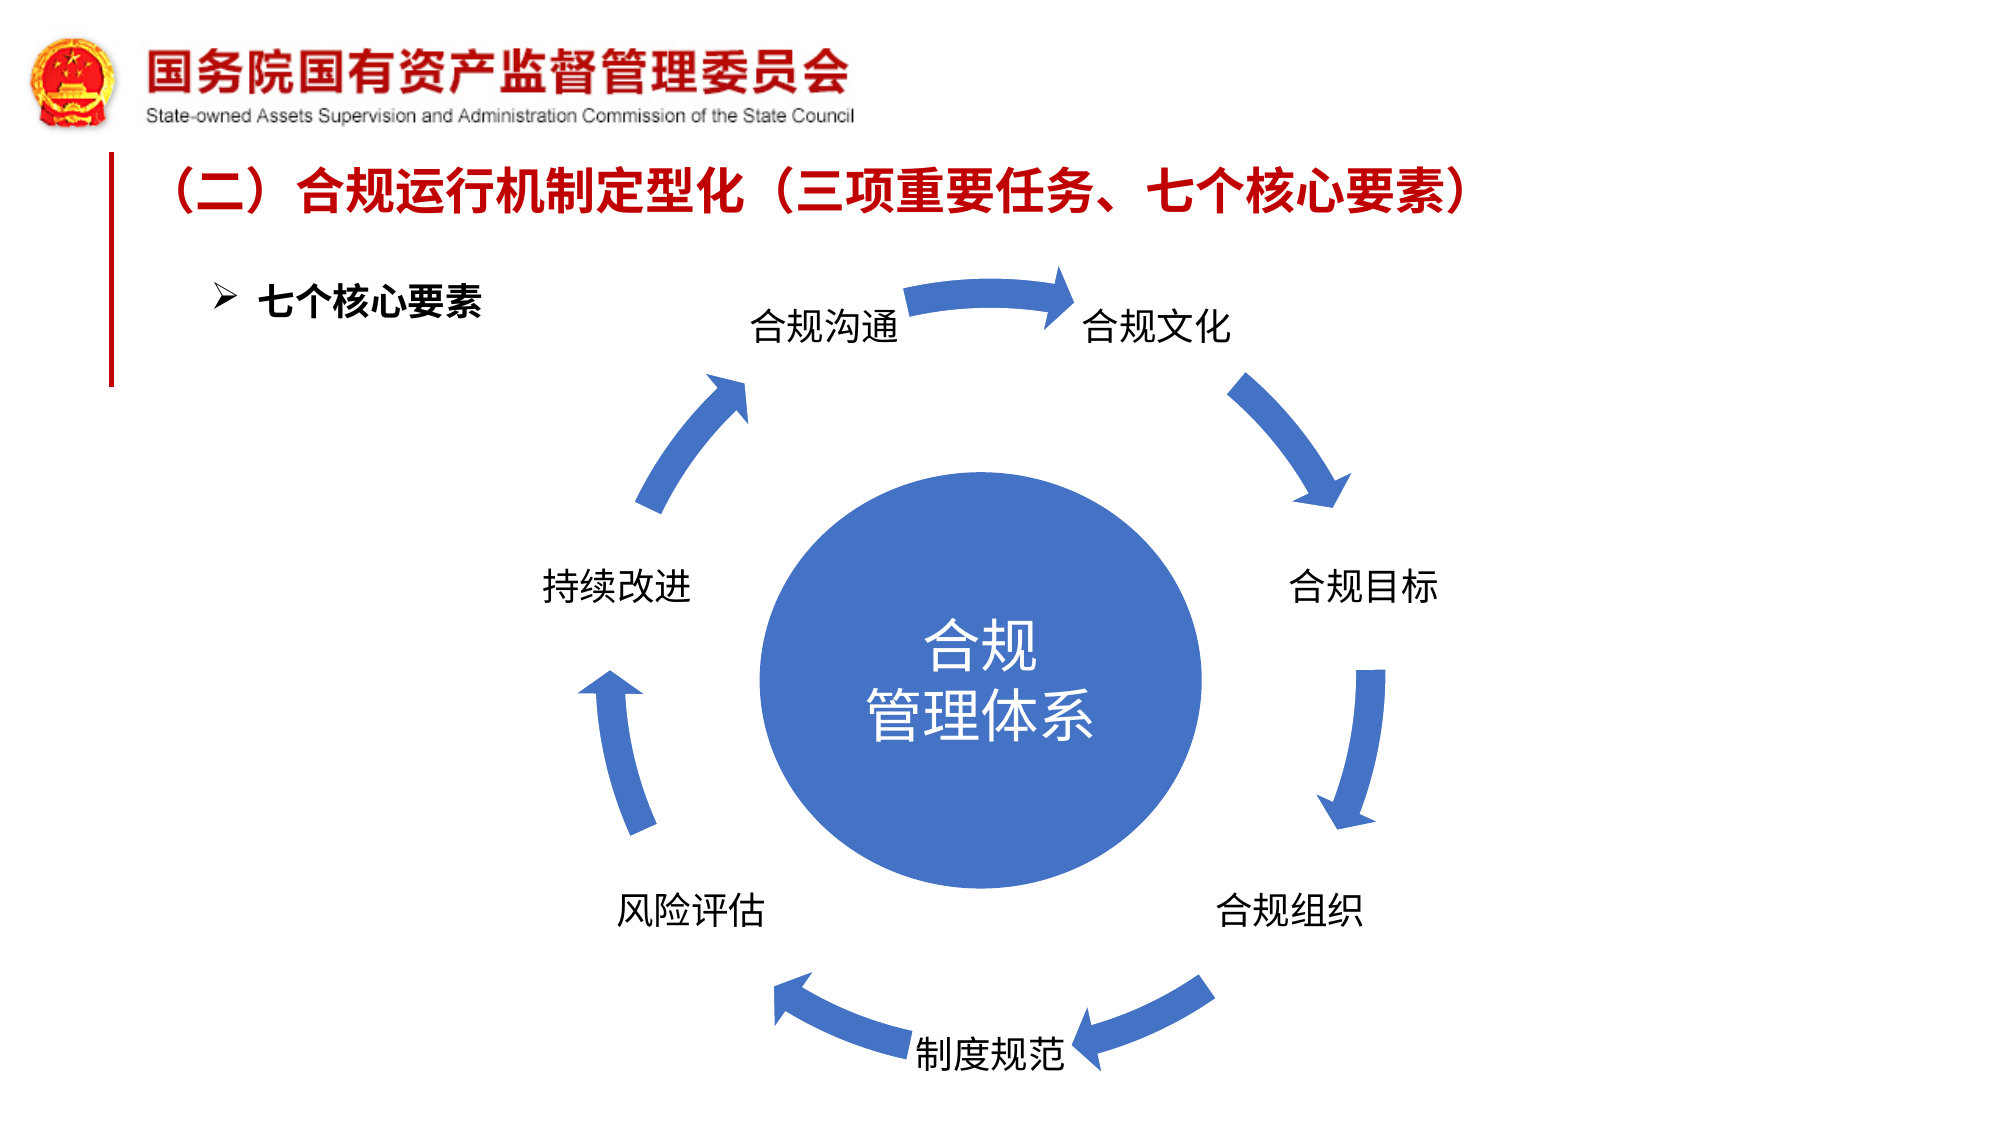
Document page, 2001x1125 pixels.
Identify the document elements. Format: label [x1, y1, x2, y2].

picture [18, 6, 913, 162]
text_box [111, 152, 1604, 387]
text_box [313, 248, 1648, 1125]
